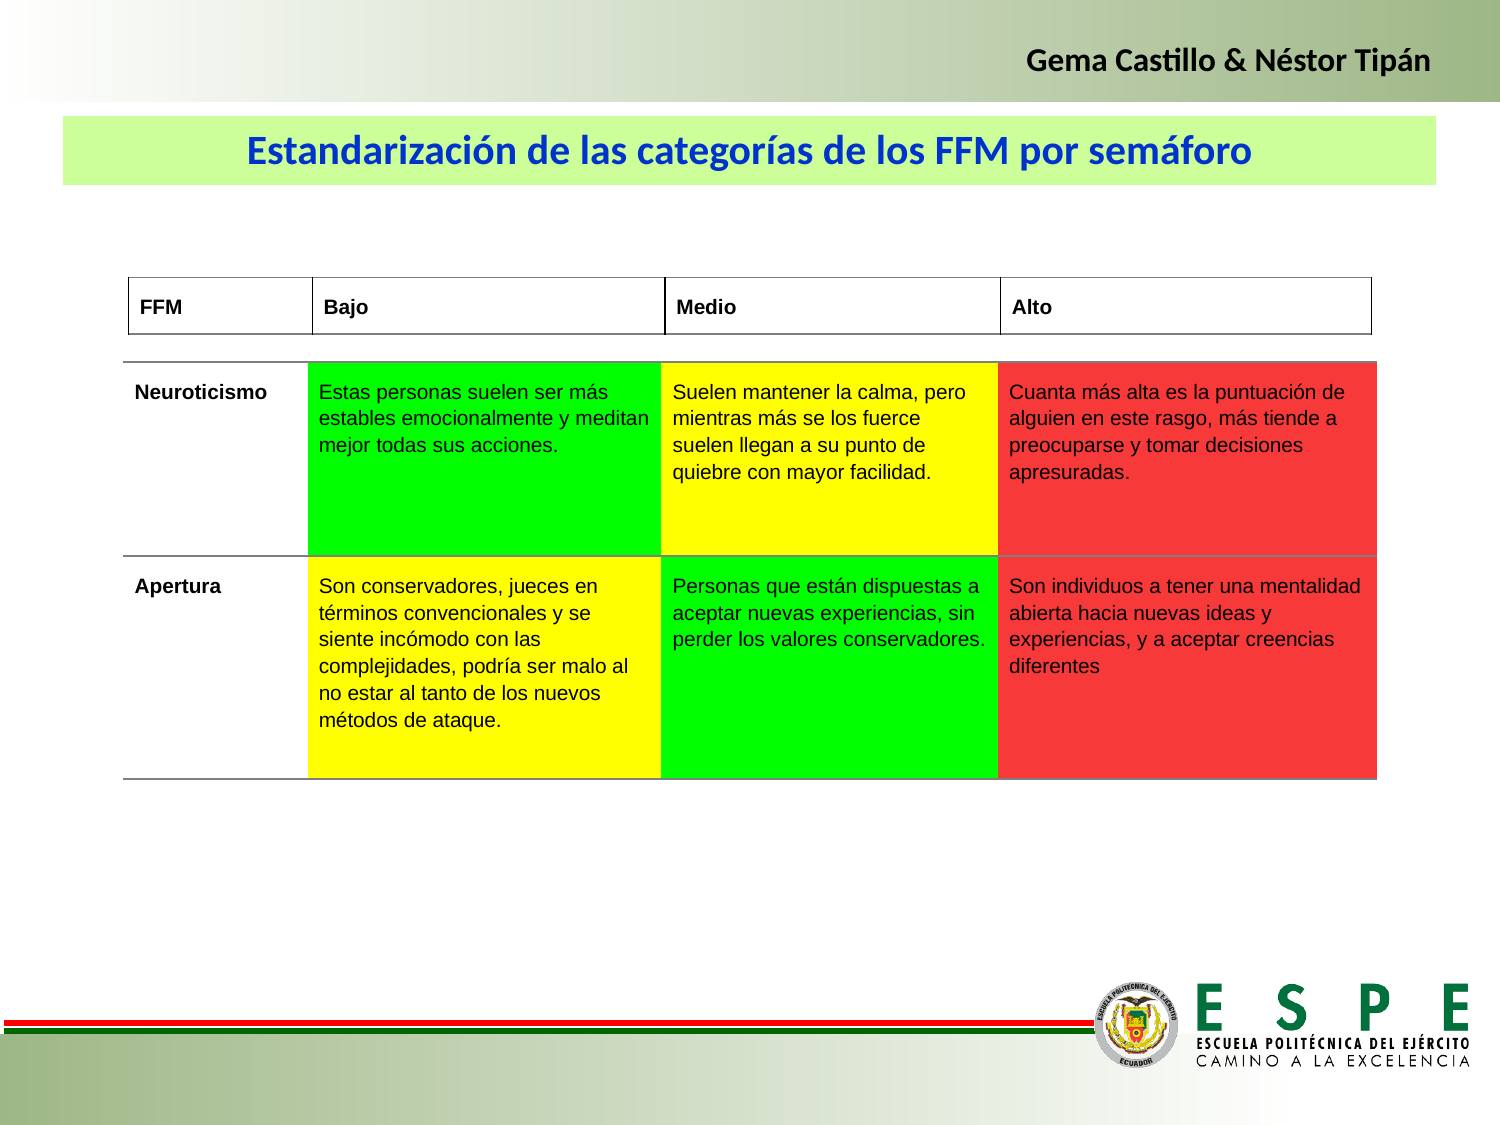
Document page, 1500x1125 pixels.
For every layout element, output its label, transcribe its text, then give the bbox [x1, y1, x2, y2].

text_box Gema Castillo & Néstor Tipán [721, 30, 1447, 102]
text_box [183, 7, 1379, 115]
picture [1057, 964, 1500, 1093]
table_header Cuanta más alta es la puntuación de alguien en este rasgo, más tiende a preocuparse y tomar decisiones apresuradas. [998, 363, 1377, 555]
table_cell Son conservadores, jueces en términos convencionales y se siente incómodo con las complejidades, podría ser malo al no estar al tanto de los nuevos métodos de ataque. [308, 557, 661, 778]
table_cell Personas que están dispuestas a aceptar nuevas experiencias, sin perder los valores conservadores. [661, 557, 998, 778]
table_header Bajo [313, 278, 664, 333]
table_cell Apertura [123, 557, 308, 778]
table_header FFM [129, 278, 312, 333]
table_cell Son individuos a tener una mentalidad abierta hacia nuevas ideas y experiencias, y a aceptar creencias diferentes [998, 557, 1377, 778]
table_header Suelen mantener la calma, pero mientras más se los fuerce suelen llegan a su punto de quiebre con mayor facilidad. [661, 363, 998, 555]
table_header Estas personas suelen ser más estables emocionalmente y meditan mejor todas sus acciones. [308, 363, 661, 555]
table_header Medio [666, 278, 1000, 333]
table_header Neuroticismo [123, 363, 308, 555]
table_header Alto [1001, 278, 1371, 333]
text_box Estandarización de las categorías de los FFM por semáforo [62, 115, 1438, 187]
